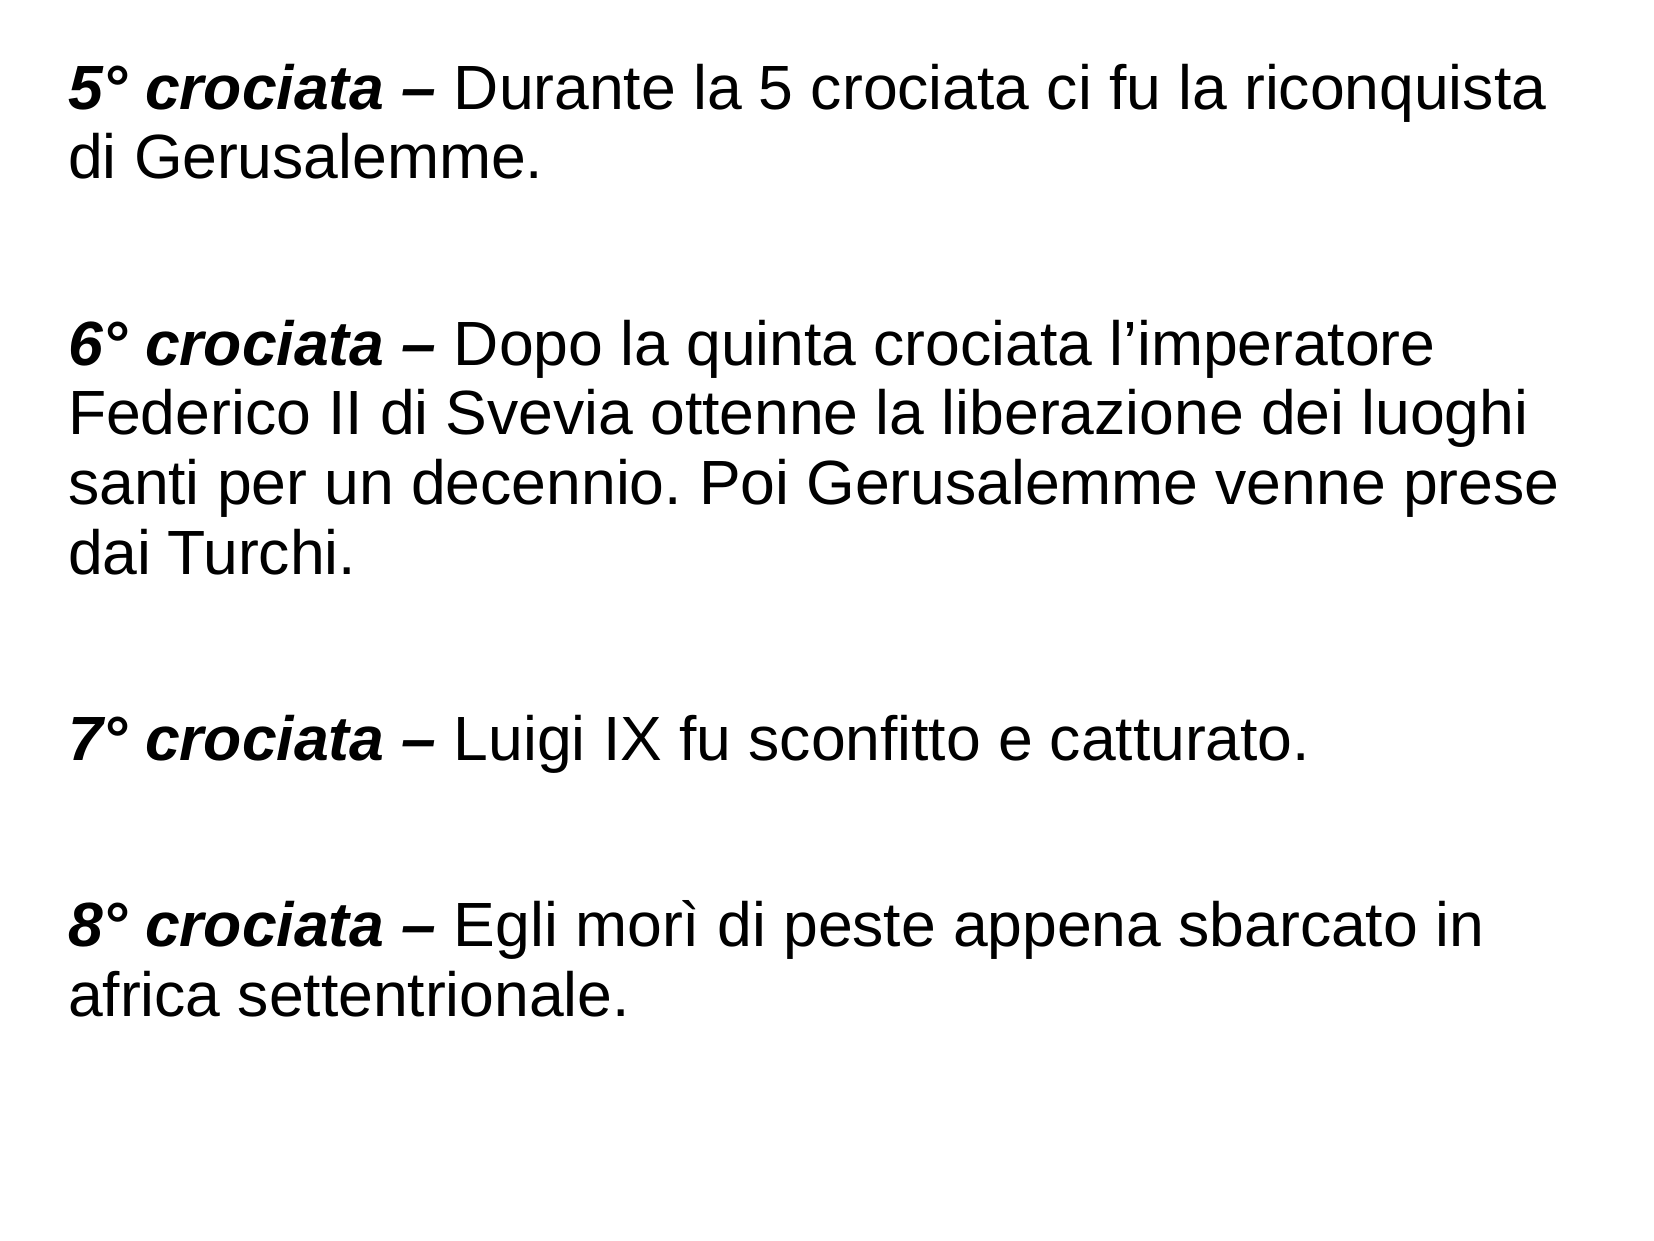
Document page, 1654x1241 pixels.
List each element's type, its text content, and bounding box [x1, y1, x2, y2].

text_box 5° crociata – Durante la 5 crociata ci fu la riconquista di Gerusalemme. 6° crociata – Dopo la quinta crociata l’imperatore Federico II di Svevia ottenne la liberazione dei luoghi santi per un decennio. Poi Gerusalemme venne prese dai Turchi. 7° crociata – Luigi IX fu sconfitto e catturato. 8° crociata – Egli morì di peste appena sbarcato in africa settentrionale. [53, 45, 1577, 1132]
